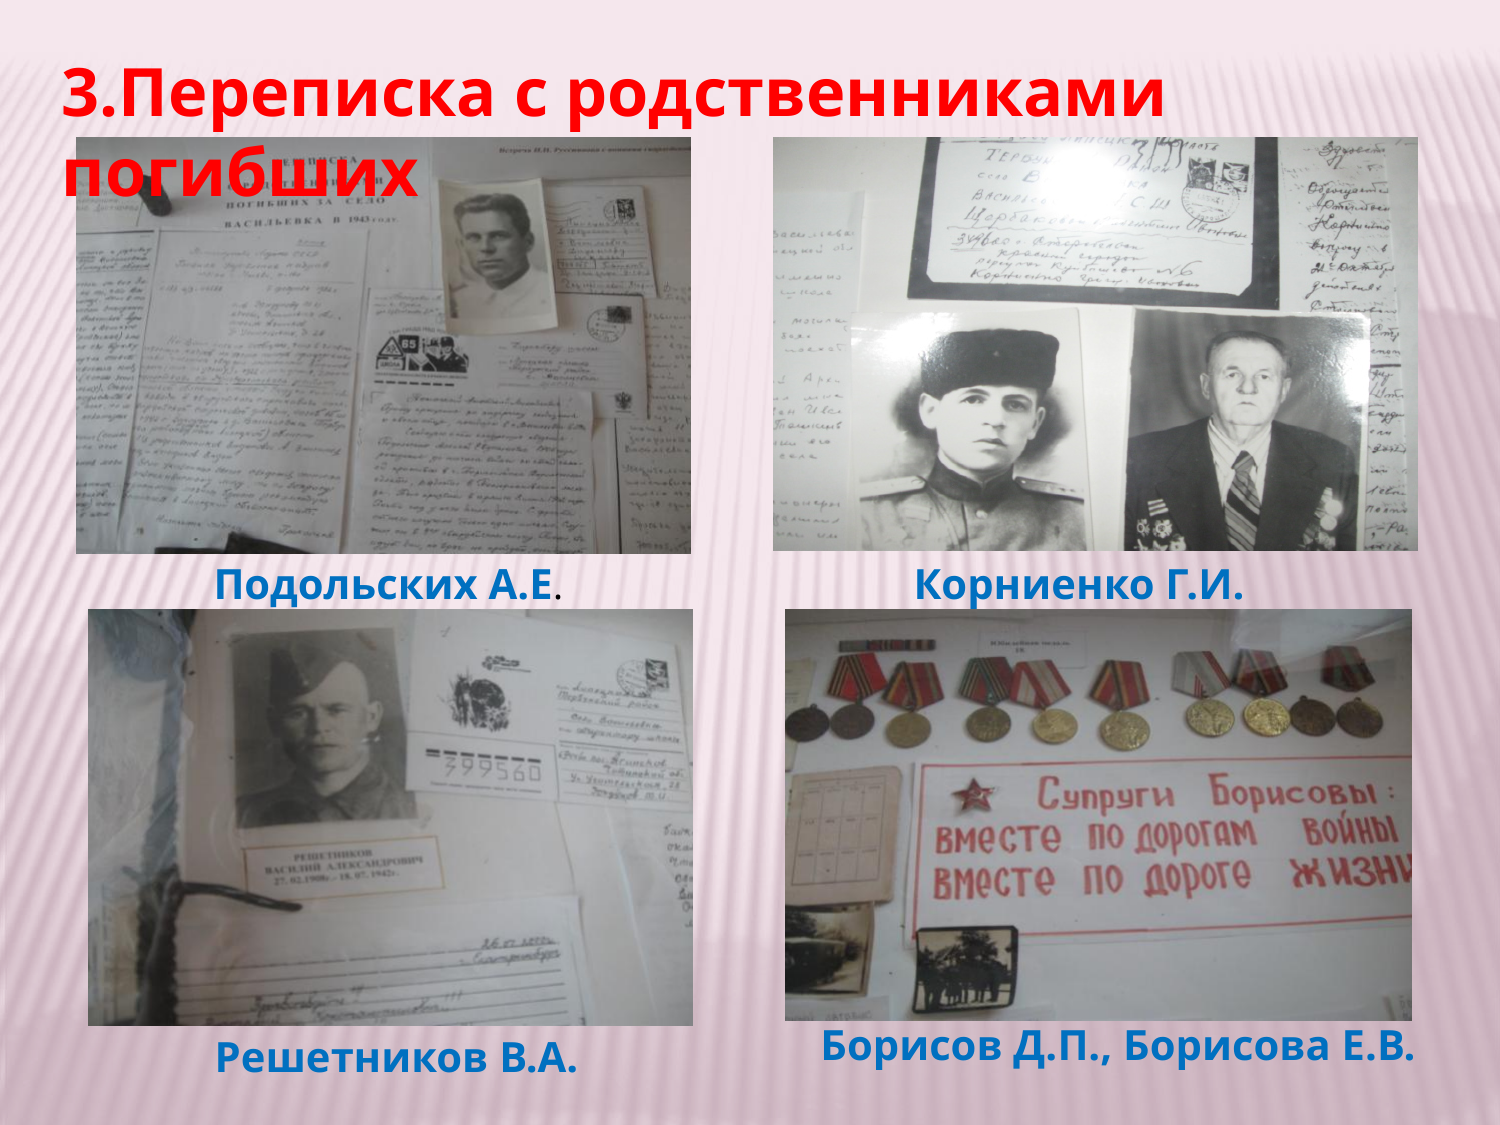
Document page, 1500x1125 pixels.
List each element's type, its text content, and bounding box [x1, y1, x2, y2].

text_box Борисов Д.П., Борисова Е.В. [805, 1011, 1431, 1077]
text_box Подольских А.Е. [198, 571, 578, 607]
picture [88, 609, 693, 1027]
picture [785, 609, 1412, 1022]
text_box Корниенко Г.И. [898, 570, 1260, 607]
text_box 3.Переписка с родственниками погибших [46, 42, 1477, 218]
picture [76, 136, 692, 554]
picture [773, 136, 1419, 551]
text_box Решетников В.А. [199, 1045, 594, 1088]
